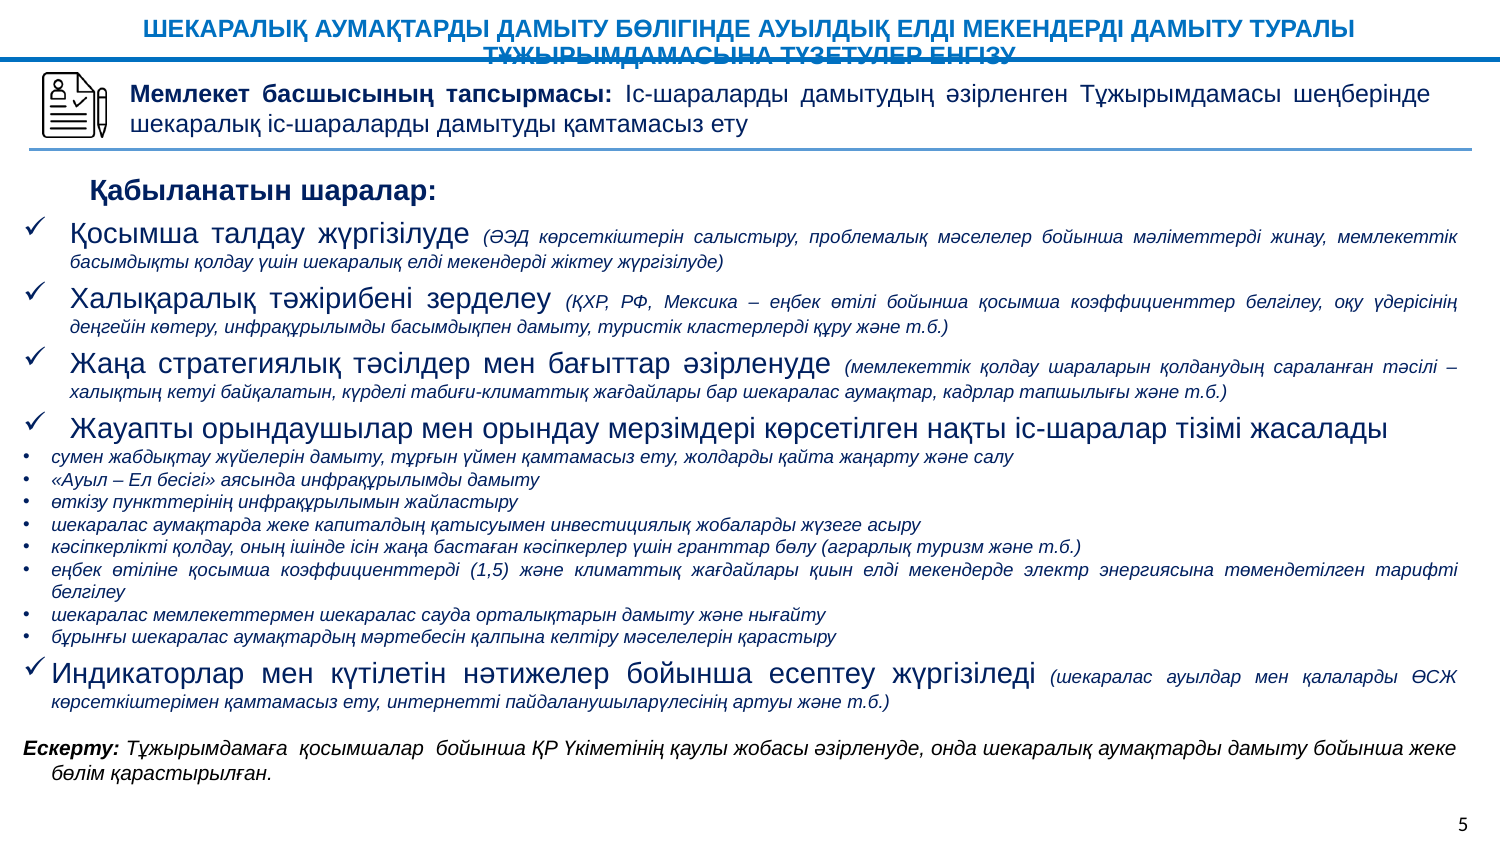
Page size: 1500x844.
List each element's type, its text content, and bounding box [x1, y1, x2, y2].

text_box 5 [1443, 803, 1500, 844]
text_box Қосымша талдау жүргізілуде (ӘЭД көрсеткіштерін салыстыру, проблемалық мәселелер бойынша мәліметтерді жинау, мемлекеттік басымдықты қолдау үшін шекаралық елді мекендерді жіктеу жүргізілуде) Халықаралық тәжірибені зерделеу (ҚХР, РФ, Мексика – еңбек өтілі бойынша қосымша коэффициенттер белгілеу, оқу үдерісінің деңгейін көтеру, инфрақұрылымды басымдықпен дамыту, туристік кластерлерді құру және т.б.) Жаңа стратегиялық тәсілдер мен бағыттар әзірленуде (мемлекеттік қолдау шараларын қолданудың сараланған тәсілі – халықтың кетуі байқалатын, күрделі табиғи-климаттық жағдайлары бар шекаралас аумақтар, кадрлар тапшылығы және т.б.) Жауапты орындаушылар мен орындау мерзімдері көрсетілген нақты іс-шаралар тізімі жасалады сумен жабдықтау жүйелерін дамыту, тұрғын үймен қамтамасыз ету, жолдарды қайта жаңарту және салу «Ауыл – Ел бесігі» аясында инфрақұрылымды дамыту өткізу пункттерінің инфрақұрылымын жайластыру шекаралас аумақтарда жеке капиталдың қатысуымен инвестициялық жобаларды жүзеге асыру кәсіпкерлікті қолдау, оның ішінде ісін жаңа бастаған кәсіпкерлер үшін гранттар бөлу (аграрлық туризм және т.б.) еңбек өтіліне қосымша коэффициенттерді (1,5) және климаттық жағдайлары қиын елді мекендерде электр энергиясына төмендетілген тарифті белгілеу шекаралас мемлекеттермен шекаралас сауда орталықтарын дамыту және нығайту бұрынғы шекаралас аумақтардың мәртебесін қалпына келтіру мәселелерін қарастыру Индикаторлар мен күтілетін нәтижелер бойынша есептеу жүргізіледі (шекаралас ауылдар мен қалаларды ӨСЖ көрсеткіштерімен қамтамасыз ету, интернетті пайдаланушыларүлесінің артуы және т.б.) Ескерту: Тұжырымдамаға қосымшалар бойынша ҚР Үкіметінің қаулы жобасы әзірленуде, онда шекаралық аумақтарды дамыту бойынша жеке бөлім қарастырылған. [8, 189, 1472, 793]
text_box Мемлекет басшысының тапсырмасы: Іс-шараларды дамытудың әзірленген Тұжырымдамасы шеңберінде шекаралық іс-шараларды дамытуды қамтамасыз ету [118, 71, 1444, 143]
text_box Шекаралық аумақтарды дамыту бөлігінде ауылдық елді мекендерді дамыту туралы тұжырымдамасына түзетулер енгізу [0, 8, 1500, 42]
text_box Қабыланатын шаралар: [74, 163, 1433, 214]
picture [42, 72, 107, 138]
